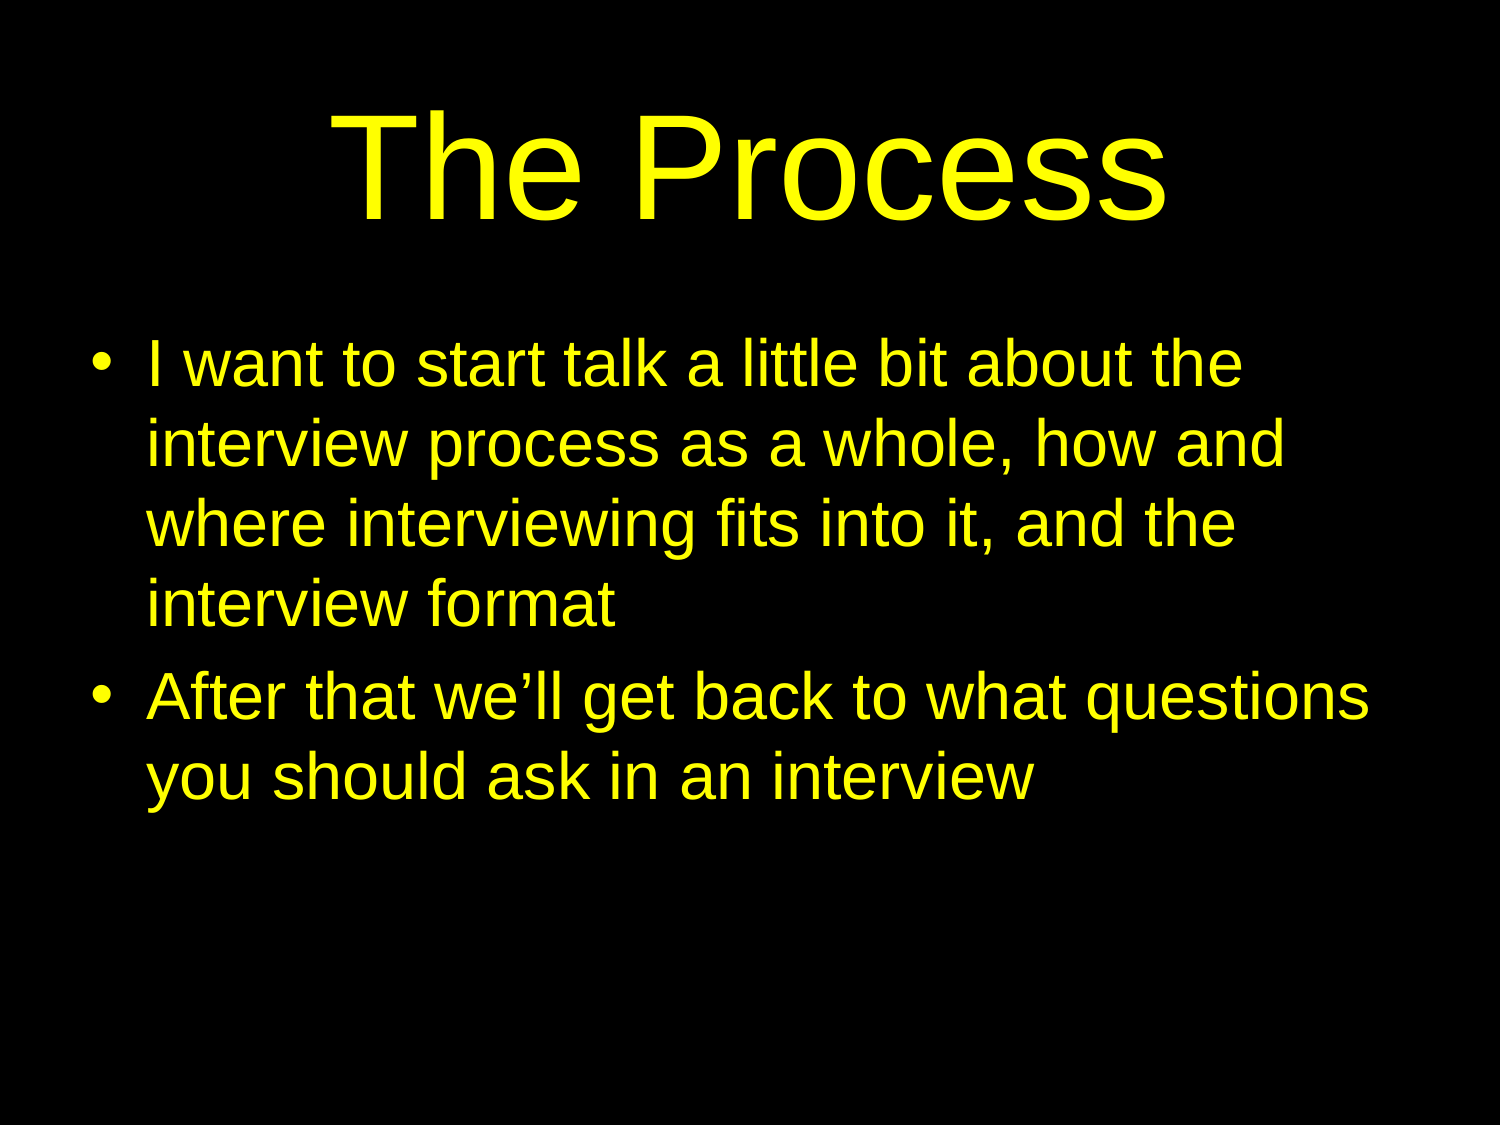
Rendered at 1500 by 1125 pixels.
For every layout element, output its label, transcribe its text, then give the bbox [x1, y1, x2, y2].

title The Process [75, 45, 1425, 275]
list I want to start talk a little bit about the interview process as a whole, how and where interviewing fits into it, and the interview format After that we’ll get back to what questions you should ask in an interview [75, 312, 1425, 1005]
